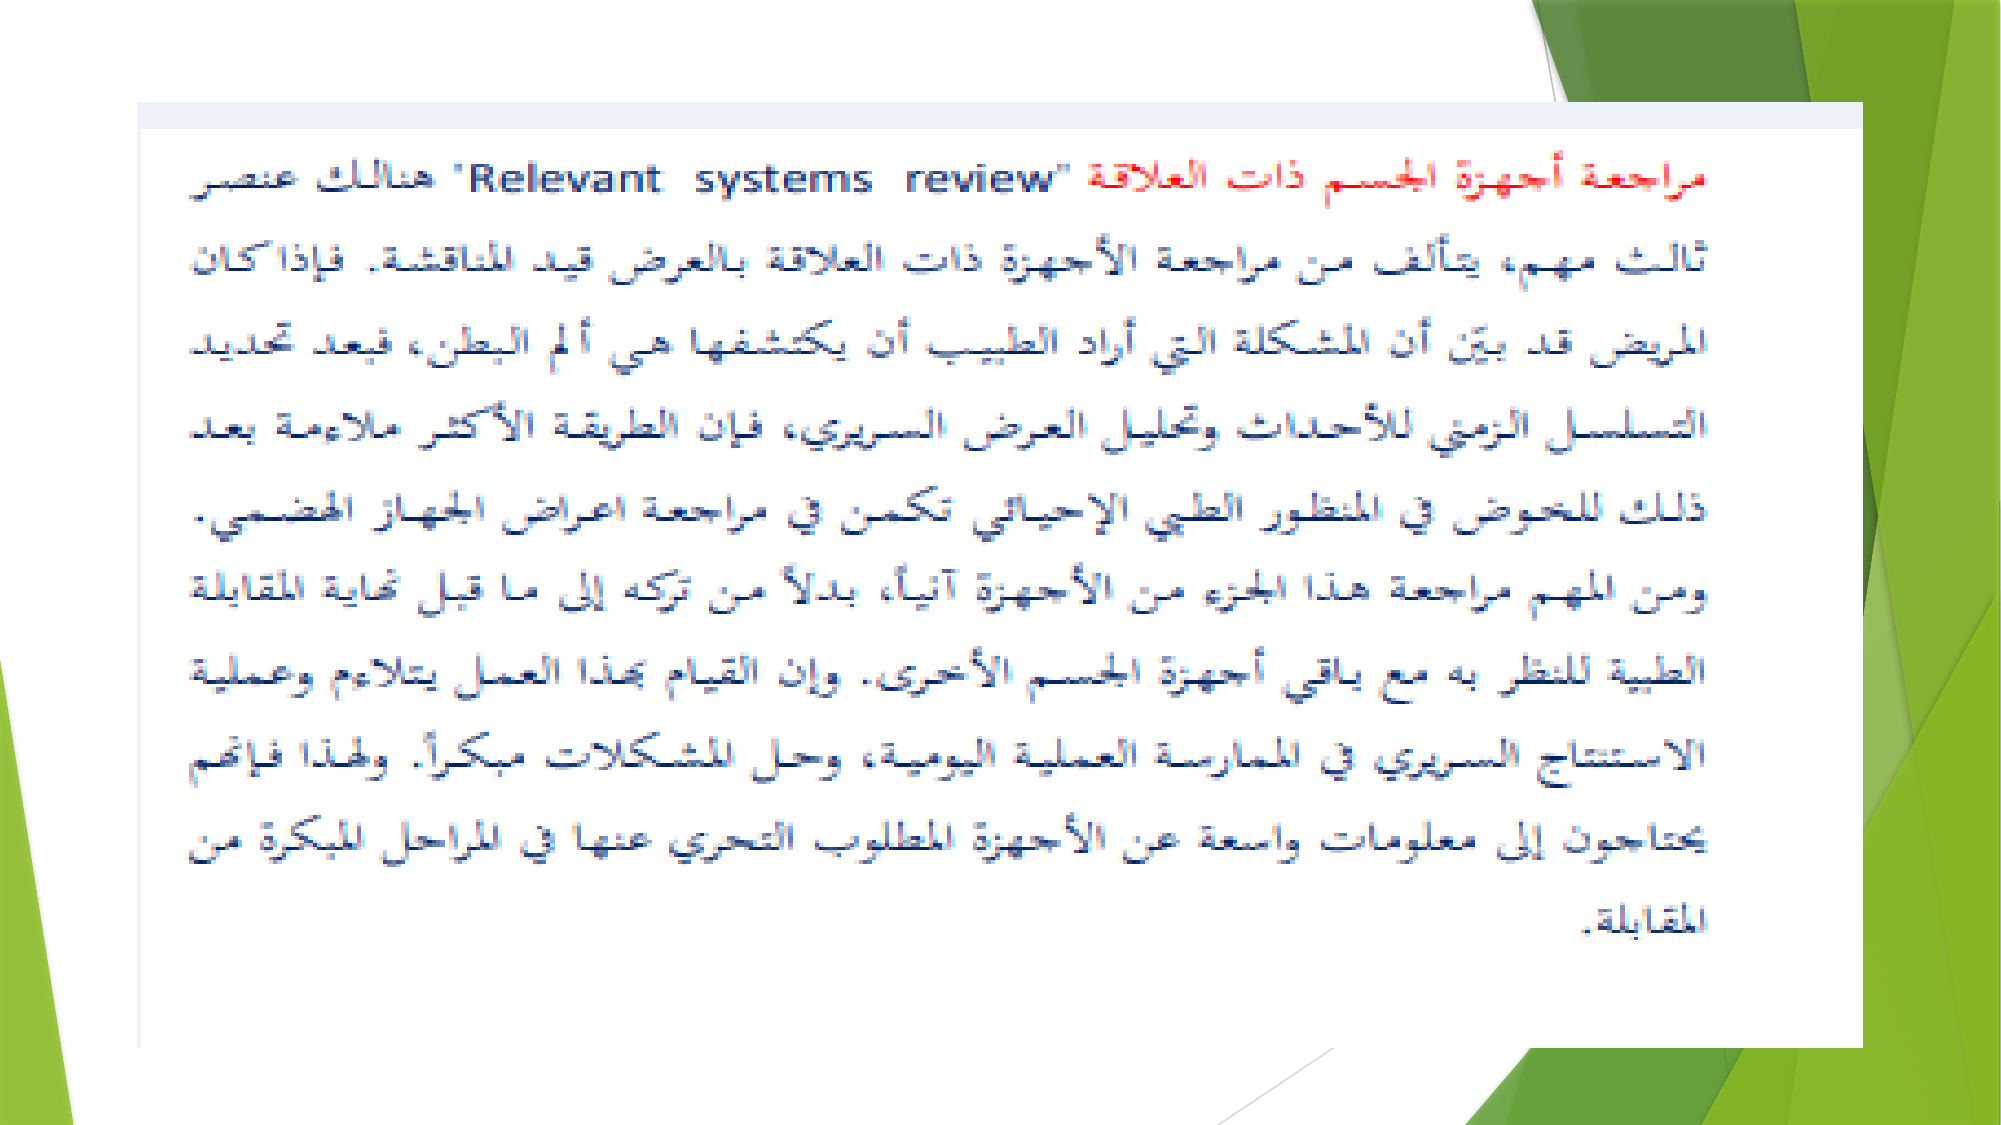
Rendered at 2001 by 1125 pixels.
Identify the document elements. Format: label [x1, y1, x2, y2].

list [136, 101, 1863, 1049]
